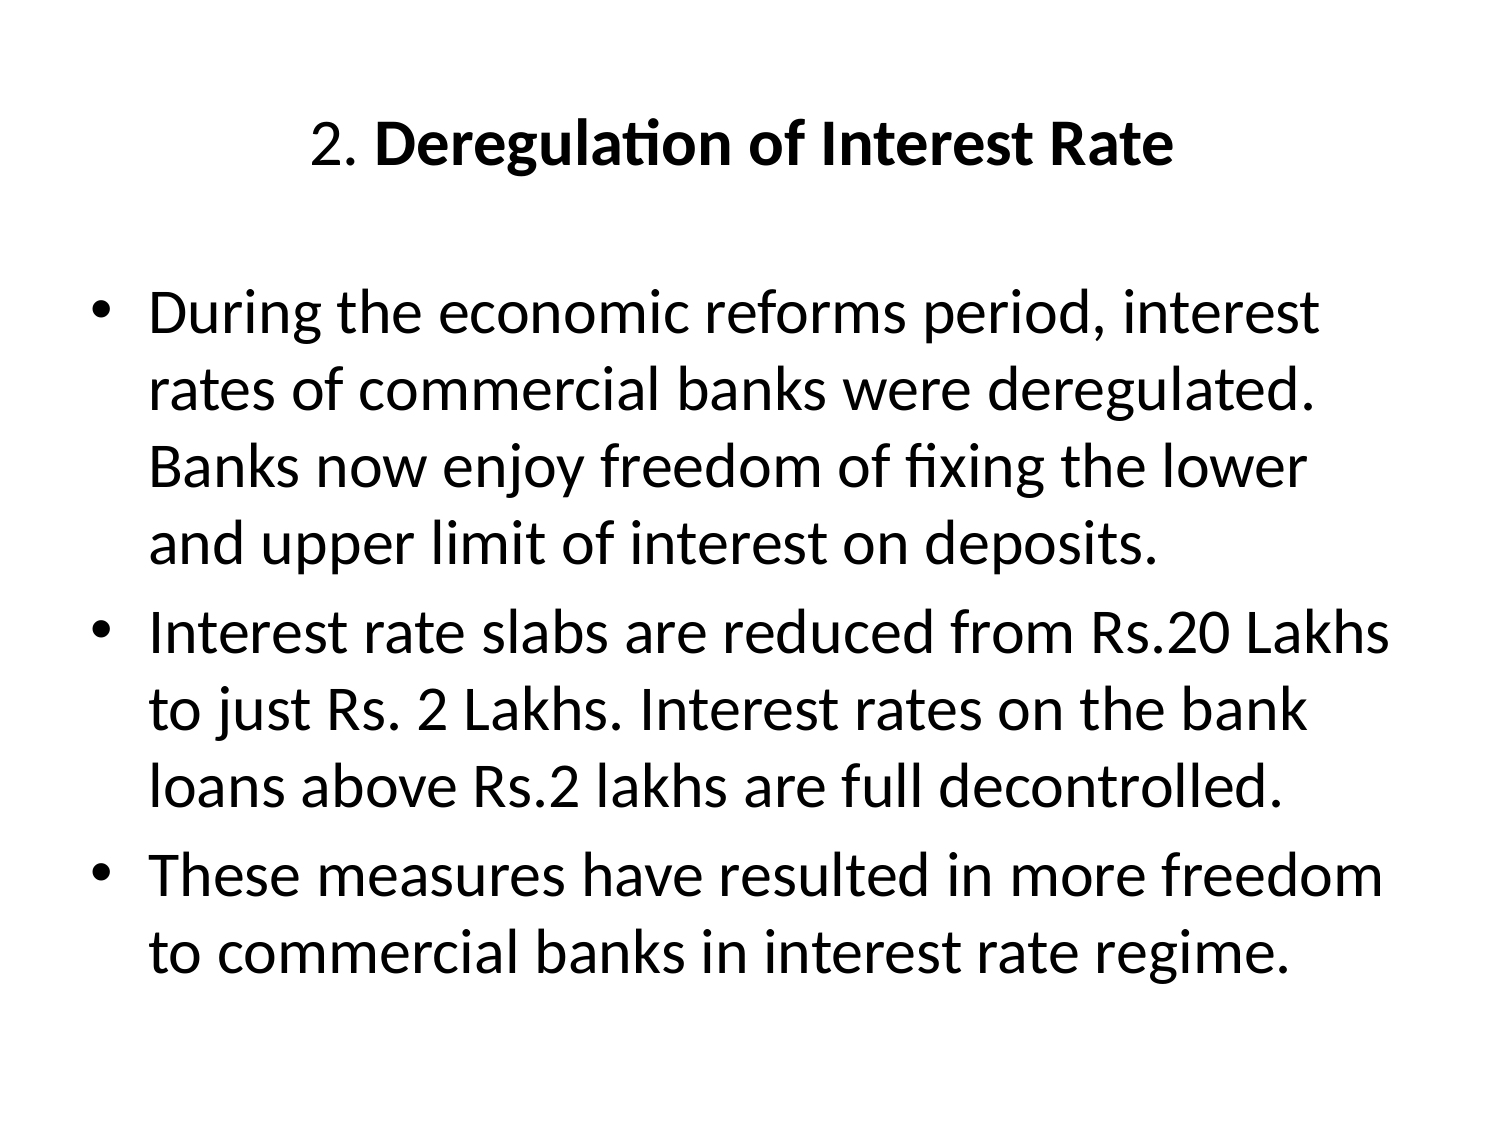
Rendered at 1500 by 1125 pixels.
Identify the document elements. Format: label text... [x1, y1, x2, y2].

title 2. Deregulation of Interest Rate [75, 45, 1425, 233]
list During the economic reforms period, interest rates of commercial banks were deregulated. Banks now enjoy freedom of fixing the lower and upper limit of interest on deposits. Interest rate slabs are reduced from Rs.20 Lakhs to just Rs. 2 Lakhs. Interest rates on the bank loans above Rs.2 lakhs are full decontrolled. These measures have resulted in more freedom to commercial banks in interest rate regime. [75, 262, 1425, 1005]
